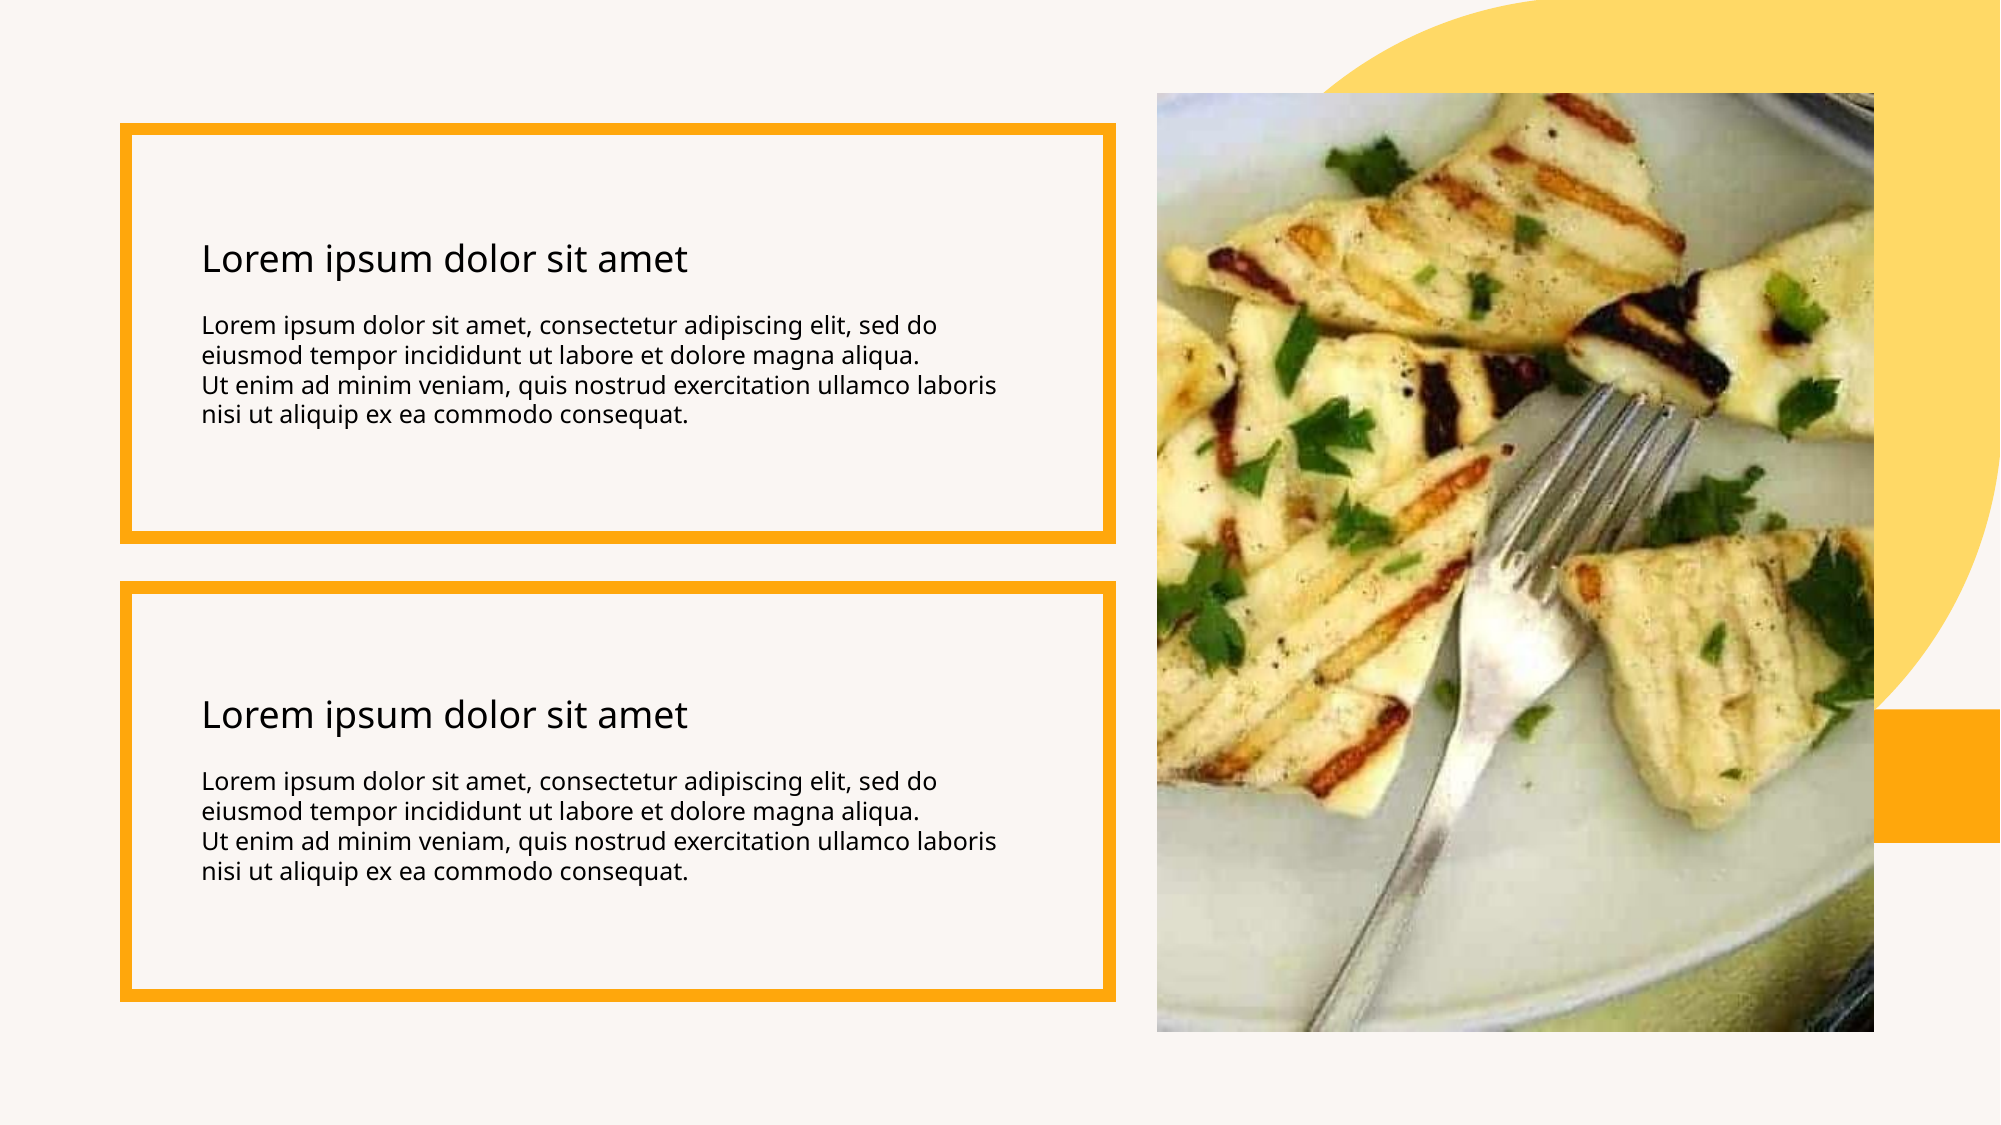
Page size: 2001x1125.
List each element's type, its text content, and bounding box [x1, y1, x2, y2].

text_box [126, 587, 1110, 996]
text_box Lorem ipsum dolor sit amet [186, 227, 1053, 288]
text_box Lorem ipsum dolor sit amet, consectetur adipiscing elit, sed do eiusmod tempor incididunt ut labore et dolore magna aliqua. Ut enim ad minim veniam, quis nostrud exercitation ullamco laboris nisi ut aliquip ex ea commodo consequat. [186, 301, 1053, 437]
text_box [1321, 0, 2000, 713]
picture [1157, 93, 1874, 1032]
text_box Lorem ipsum dolor sit amet [186, 683, 1053, 744]
text_box Lorem ipsum dolor sit amet, consectetur adipiscing elit, sed do eiusmod tempor incididunt ut labore et dolore magna aliqua. Ut enim ad minim veniam, quis nostrud exercitation ullamco laboris nisi ut aliquip ex ea commodo consequat. [186, 758, 1053, 893]
text_box [126, 129, 1110, 538]
